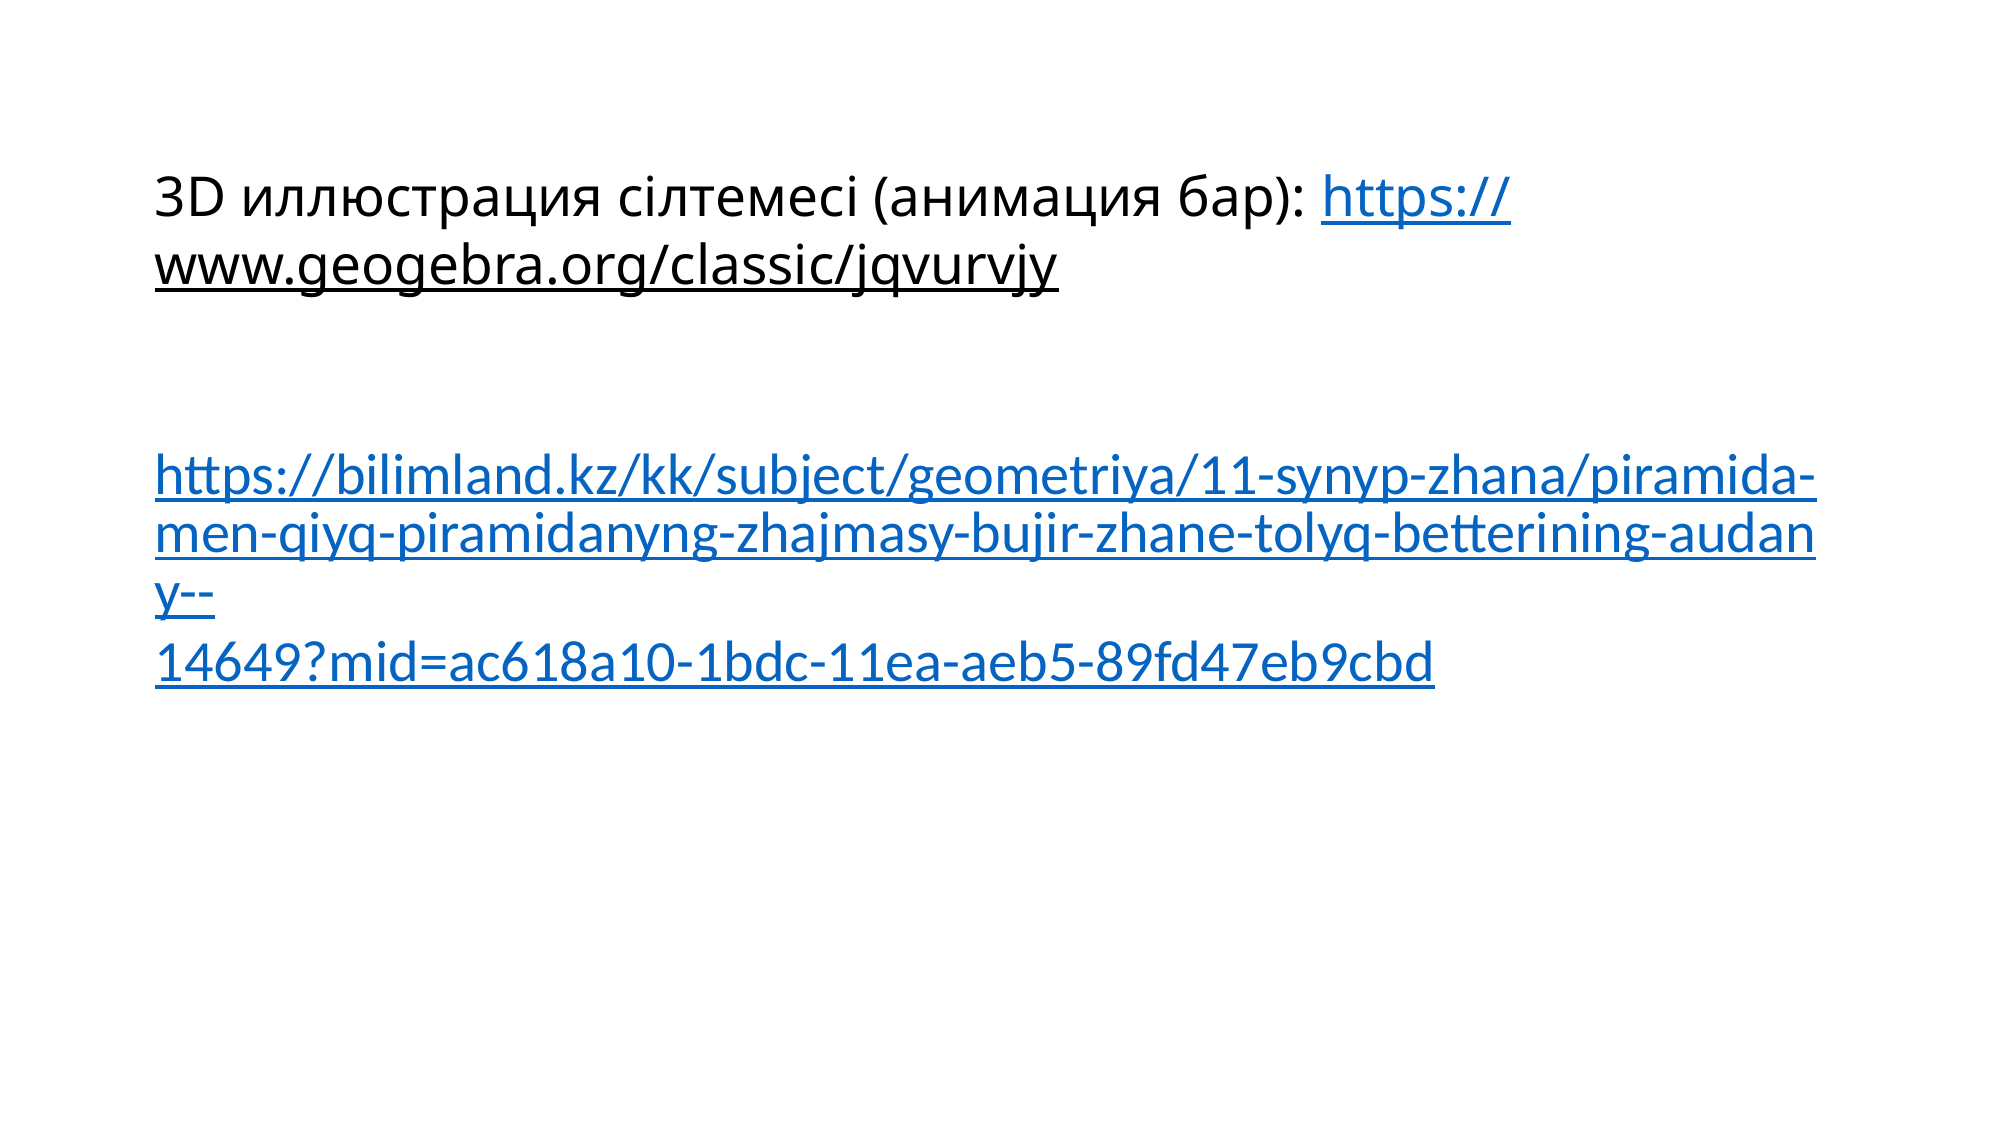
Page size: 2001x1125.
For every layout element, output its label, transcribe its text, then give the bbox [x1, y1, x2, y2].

title 3D иллюстрация сілтемесі (анимация бар): https://www.geogebra.org/classic/jqvurvjy [139, 154, 1865, 373]
text_box https://bilimland.kz/kk/subject/geometriya/11-synyp-zhana/piramida-men-qiyq-piramidanyng-zhajmasy-bujir-zhane-tolyq-betterining-audany--14649?mid=ac618a10-1bdc-11ea-aeb5-89fd47eb9cbd [139, 428, 1838, 629]
